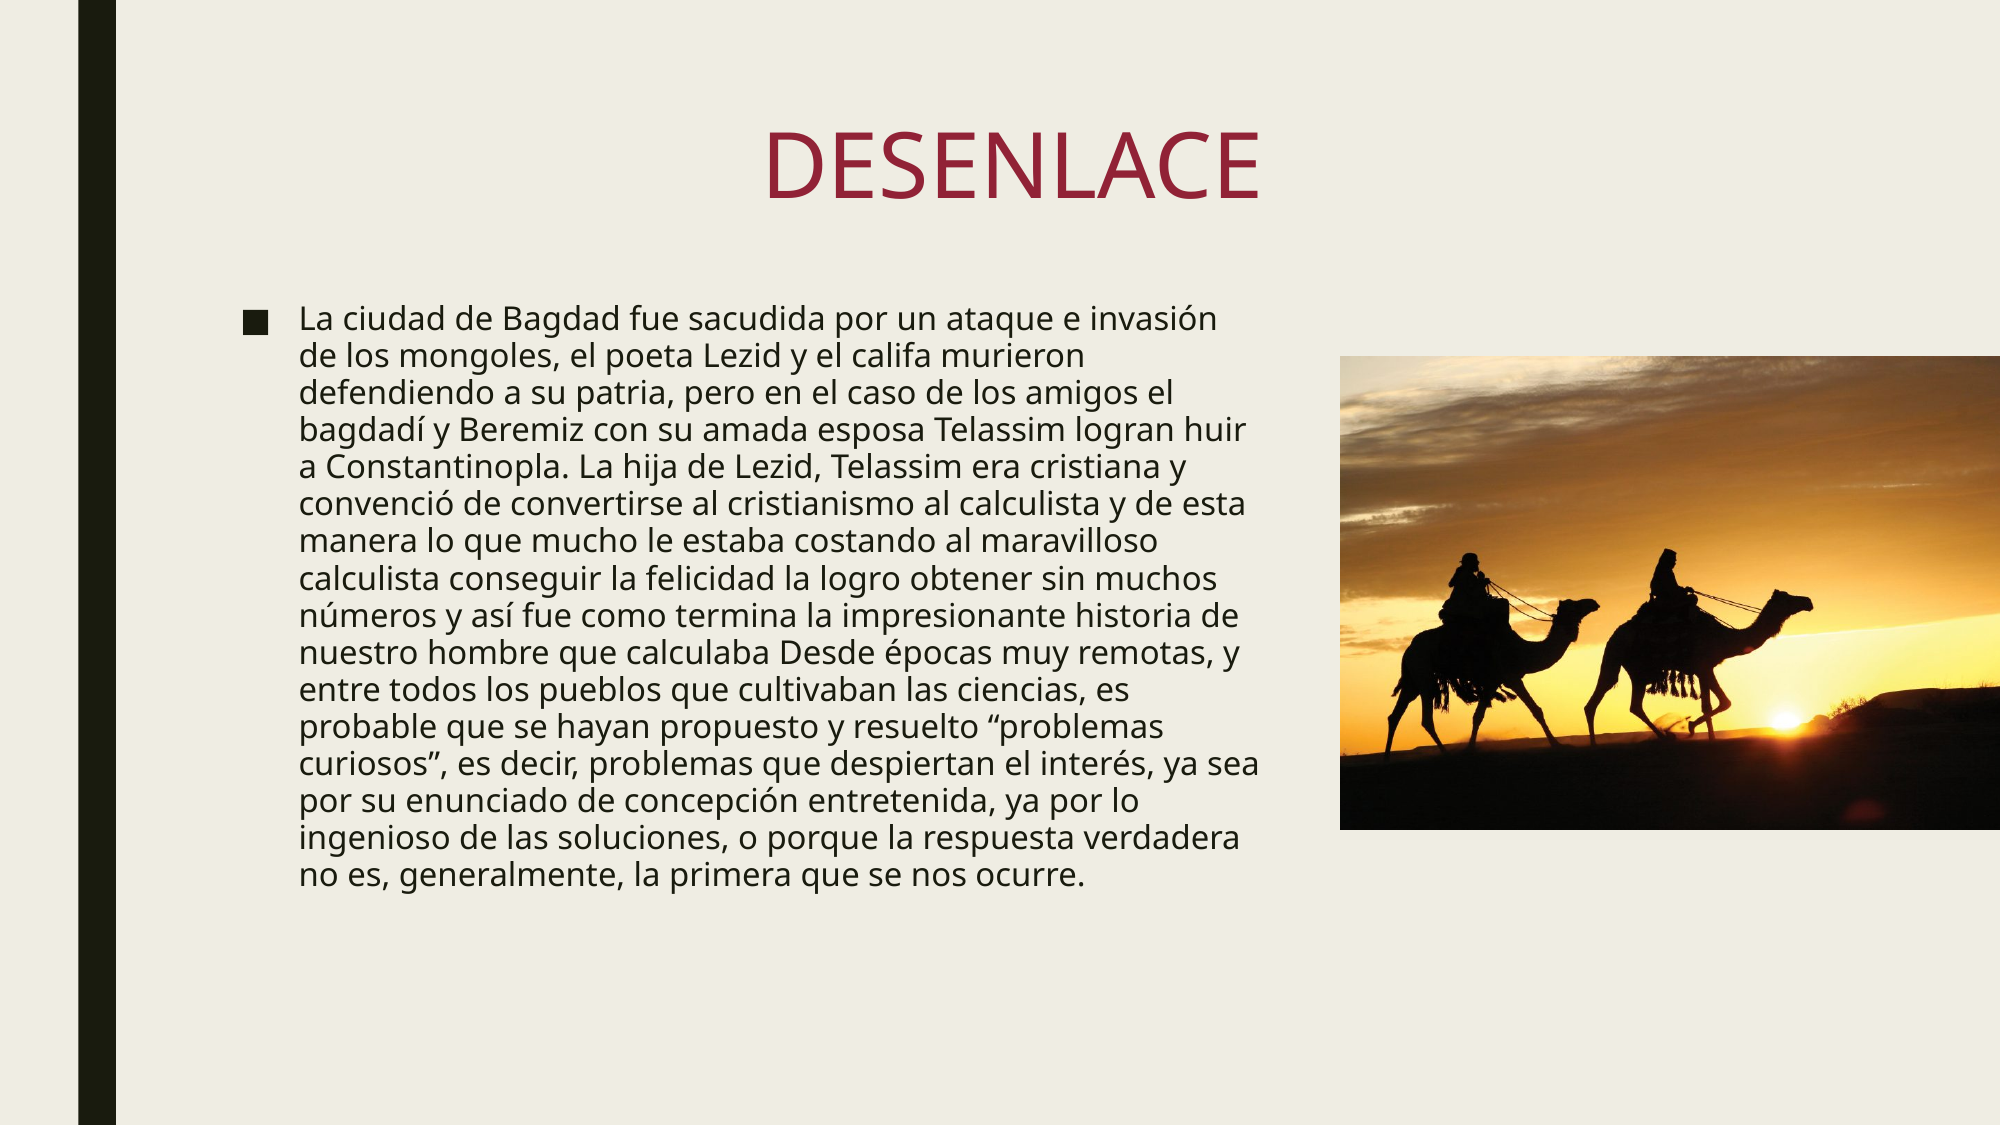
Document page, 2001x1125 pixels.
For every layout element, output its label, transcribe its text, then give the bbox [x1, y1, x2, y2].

picture [1340, 356, 2000, 830]
list La ciudad de Bagdad fue sacudida por un ataque e invasión de los mongoles, el poeta Lezid y el califa murieron defendiendo a su patria, pero en el caso de los amigos el bagdadí y Beremiz con su amada esposa Telassim logran huir a Constantinopla. La hija de Lezid, Telassim era cristiana y convenció de convertirse al cristianismo al calculista y de esta manera lo que mucho le estaba costando al maravilloso calculista conseguir la felicidad la logro obtener sin muchos números y así fue como termina la impresionante historia de nuestro hombre que calculaba Desde épocas muy remotas, y entre todos los pueblos que cultivaban las ciencias, es probable que se hayan propuesto y resuelto “problemas curiosos”, es decir, problemas que despiertan el interés, ya sea por su enunciado de concepción entretenida, ya por lo ingenioso de las soluciones, o porque la respuesta verdadera no es, generalmente, la primera que se nos ocurre. [225, 293, 1278, 933]
title DESENLACE [225, 112, 1800, 357]
